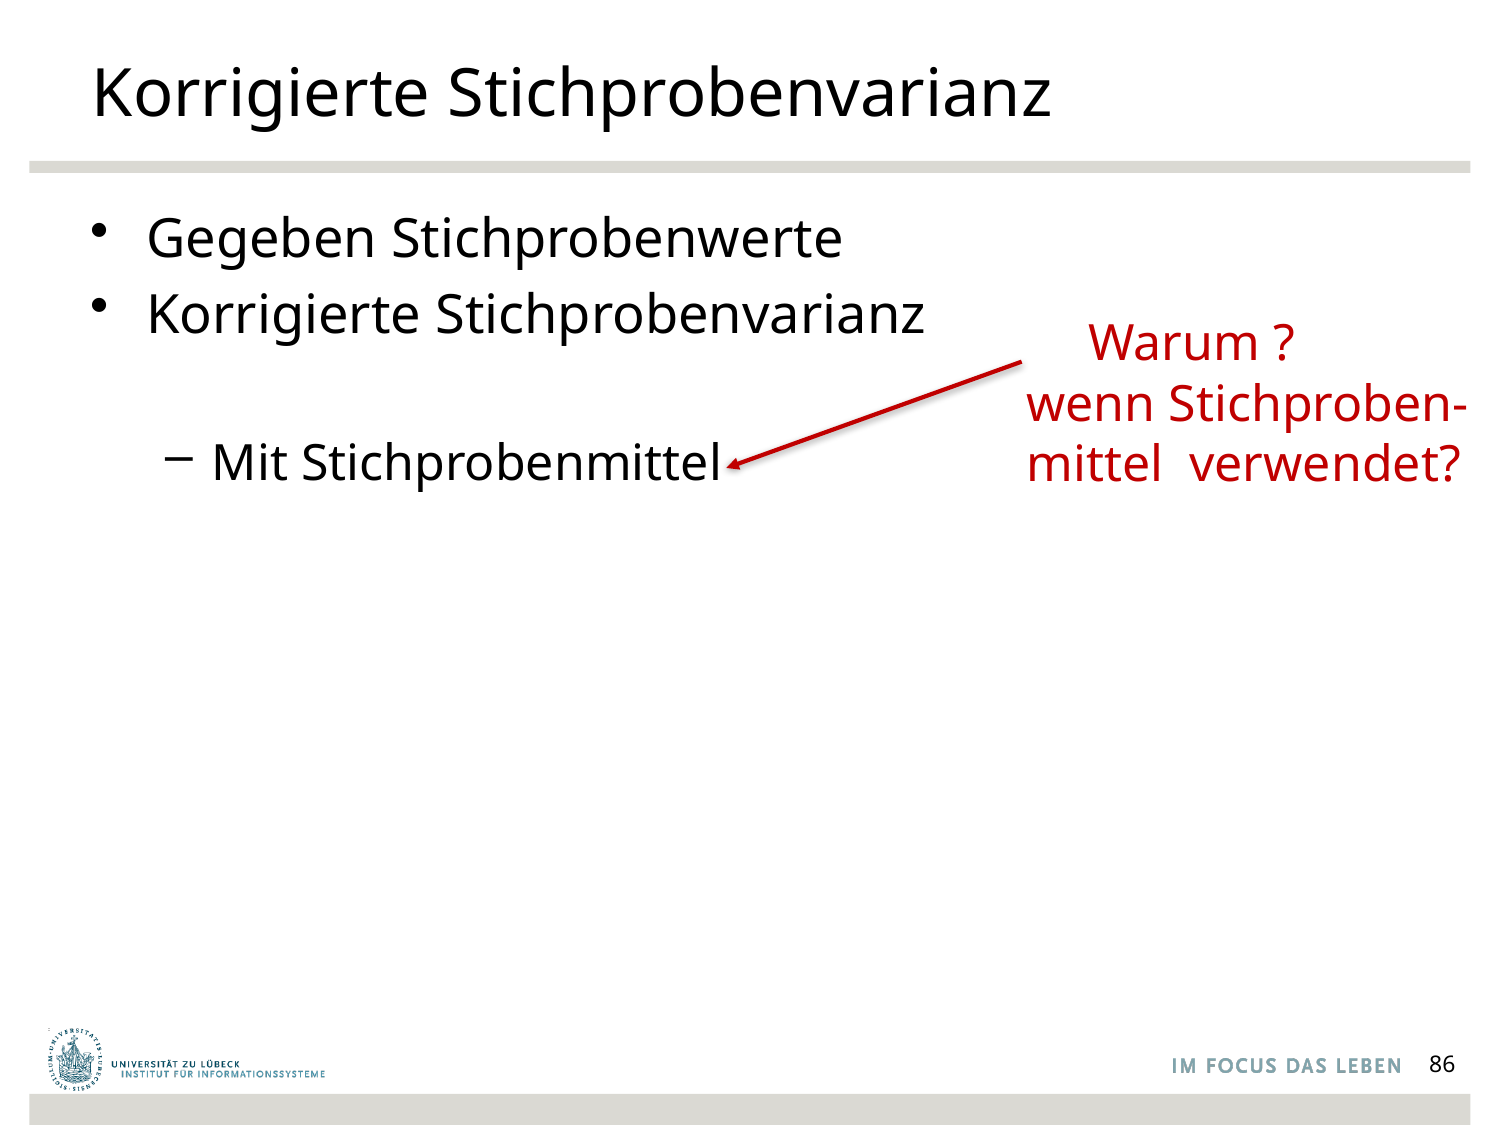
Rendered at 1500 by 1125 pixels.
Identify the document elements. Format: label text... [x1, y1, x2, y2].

slide_number 86 [1305, 1050, 1471, 1083]
title Korrigierte Stichprobenvarianz [76, 42, 1427, 126]
picture [1173, 1058, 1305, 1073]
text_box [726, 361, 1022, 469]
